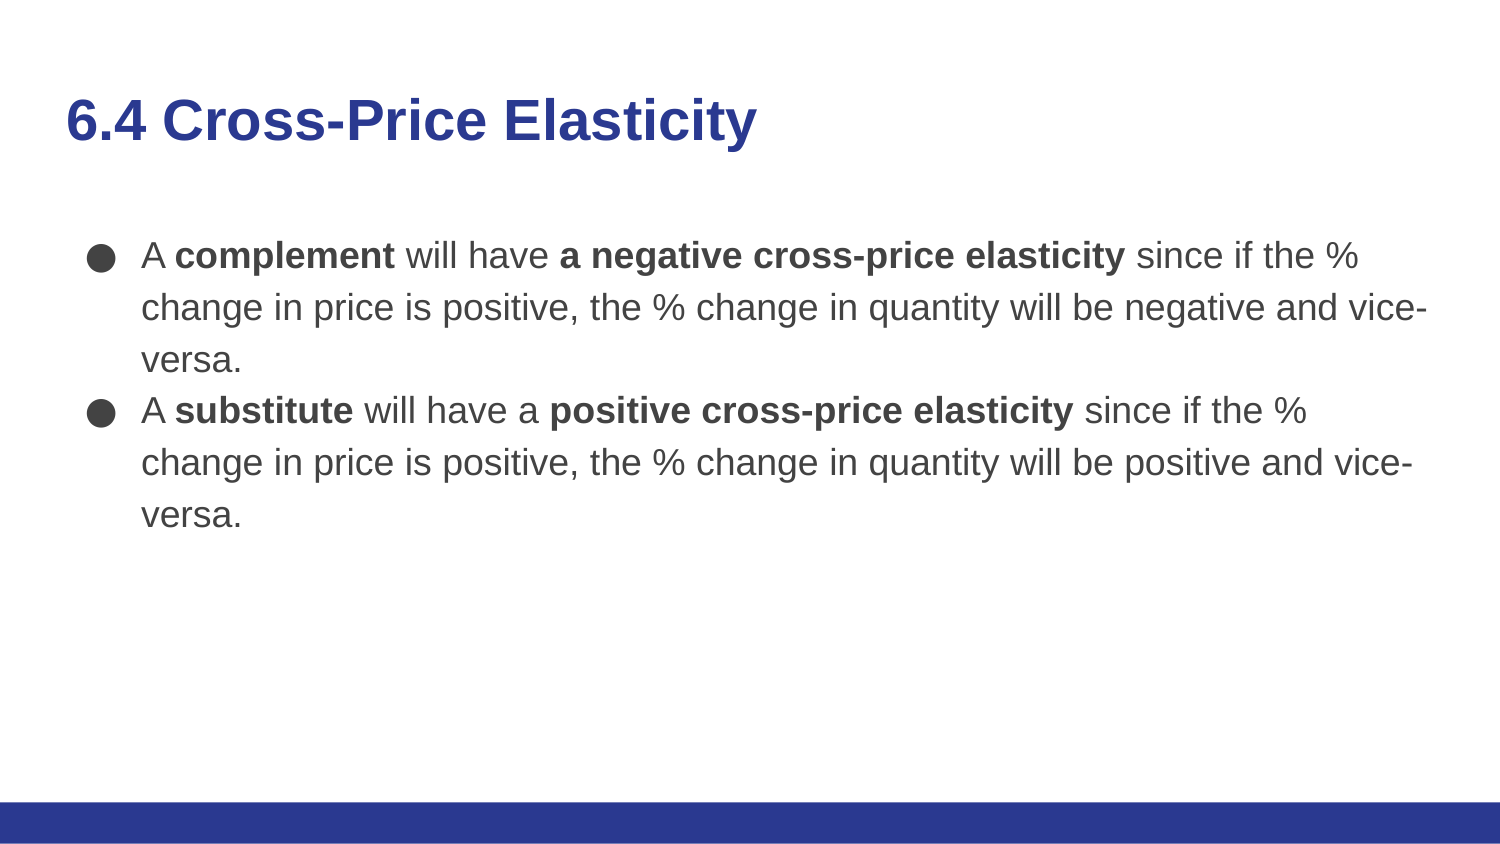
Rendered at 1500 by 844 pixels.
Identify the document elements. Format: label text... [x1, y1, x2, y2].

list A complement will have a negative cross-price elasticity since if the % change in price is positive, the % change in quantity will be negative and vice-versa. A substitute will have a positive cross-price elasticity since if the % change in price is positive, the % change in quantity will be positive and vice-versa. [51, 209, 1449, 758]
title 6.4 Cross-Price Elasticity [51, 67, 1449, 167]
